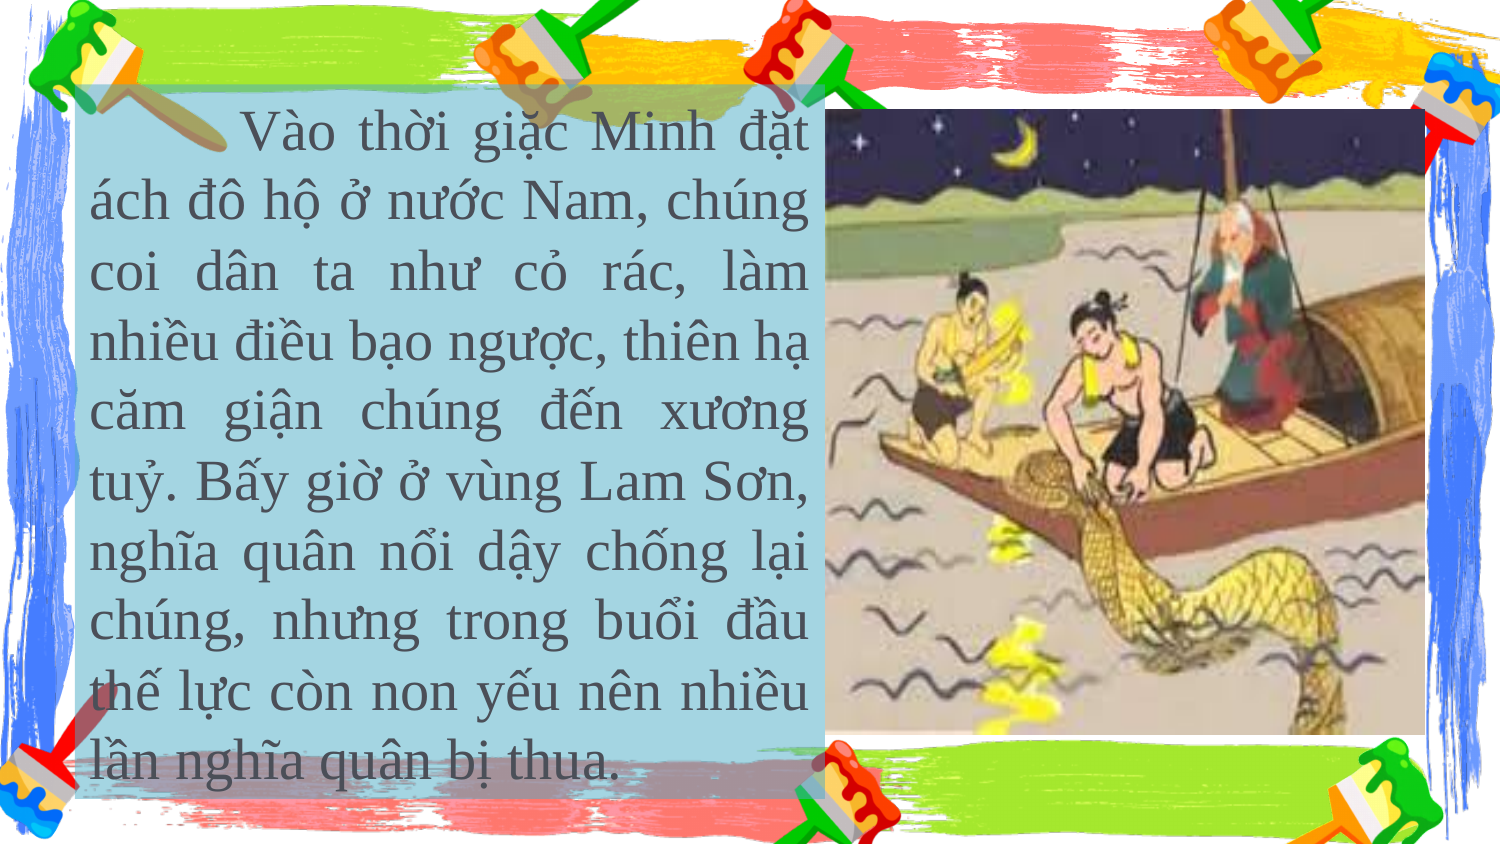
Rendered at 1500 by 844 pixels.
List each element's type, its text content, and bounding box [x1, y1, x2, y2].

picture [0, 0, 1500, 844]
text_box Vào thời giặc Minh đặt ách đô hộ ở nước Nam, chúng coi dân ta như cỏ rác, làm nhiều điều bạo ngược, thiên hạ căm giận chúng đến xương tuỷ. Bấy giờ ở vùng Lam Sơn, nghĩa quân nổi dậy chống lại chúng, nhưng trong buổi đầu thế lực còn non yếu nên nhiều lần nghĩa quân bị thua. [74, 84, 825, 799]
